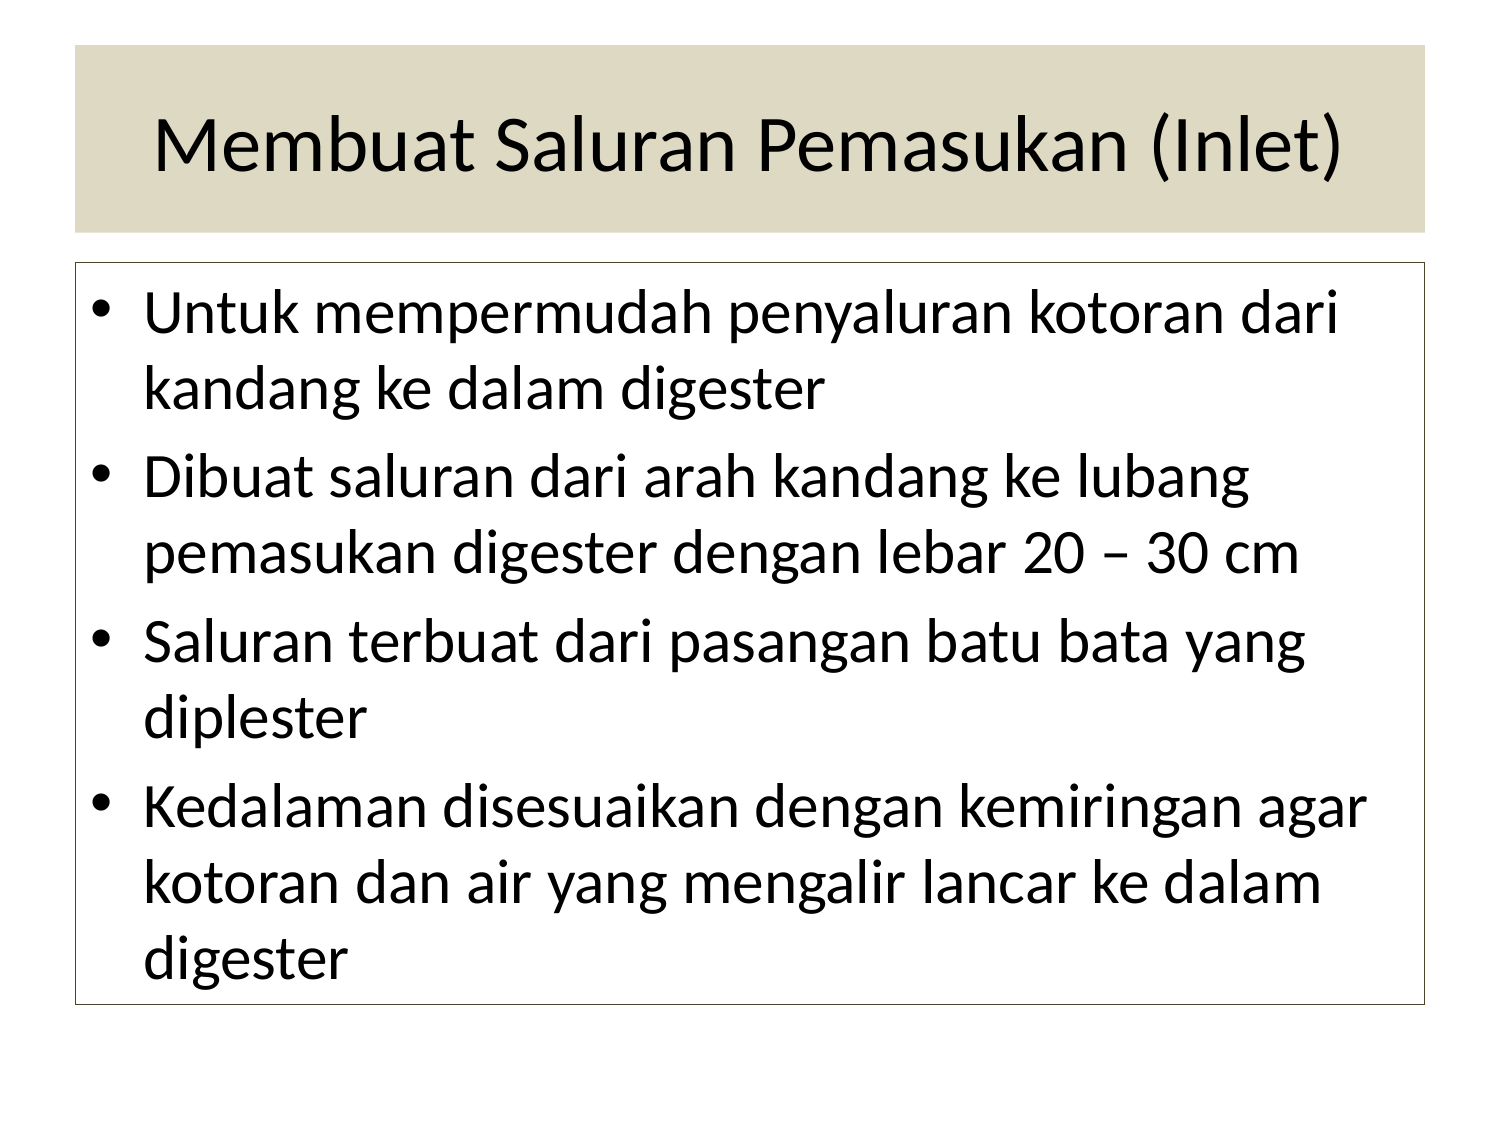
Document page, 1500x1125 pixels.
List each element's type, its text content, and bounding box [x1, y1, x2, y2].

list Untuk mempermudah penyaluran kotoran dari kandang ke dalam digester Dibuat saluran dari arah kandang ke lubang pemasukan digester dengan lebar 20 – 30 cm Saluran terbuat dari pasangan batu bata yang diplester Kedalaman disesuaikan dengan kemiringan agar kotoran dan air yang mengalir lancar ke dalam digester [75, 262, 1425, 1005]
title Membuat Saluran Pemasukan (Inlet) [75, 45, 1425, 233]
